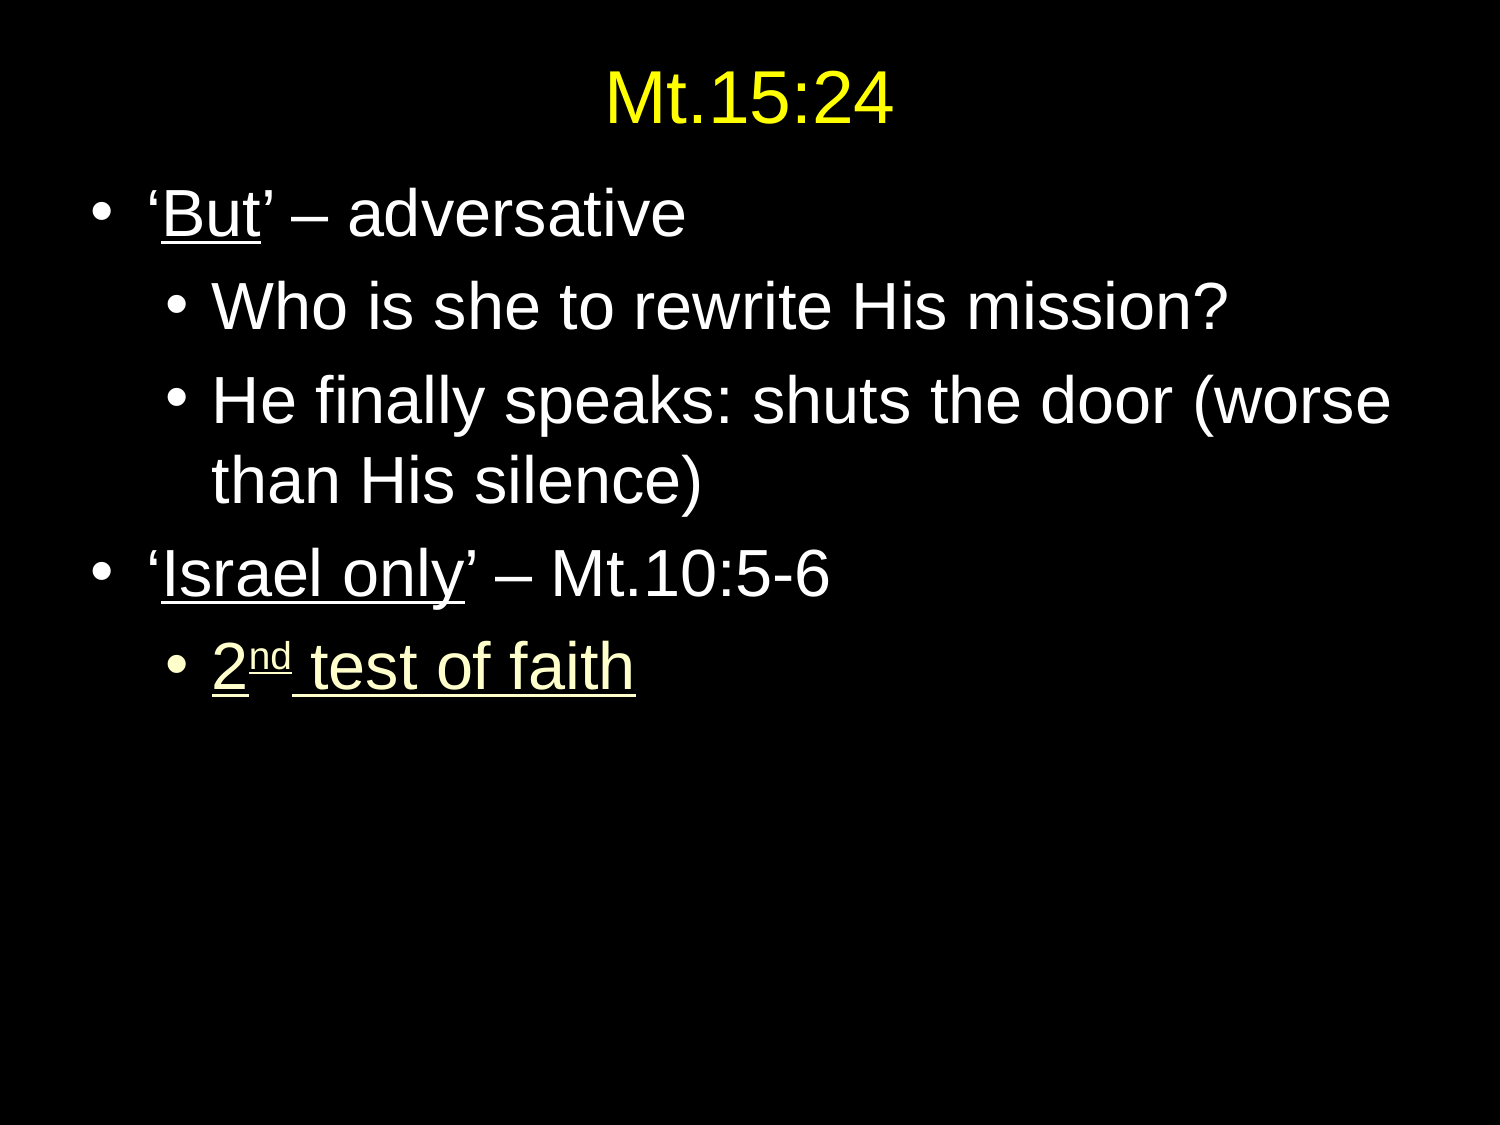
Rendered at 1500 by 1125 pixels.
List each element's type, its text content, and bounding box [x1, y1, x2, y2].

list ‘But’ – adversative Who is she to rewrite His mission? He finally speaks: shuts the door (worse than His silence) ‘Israel only’ – Mt.10:5-6 2nd test of faith [75, 162, 1425, 1063]
title Mt.15:24 [75, 24, 1425, 162]
